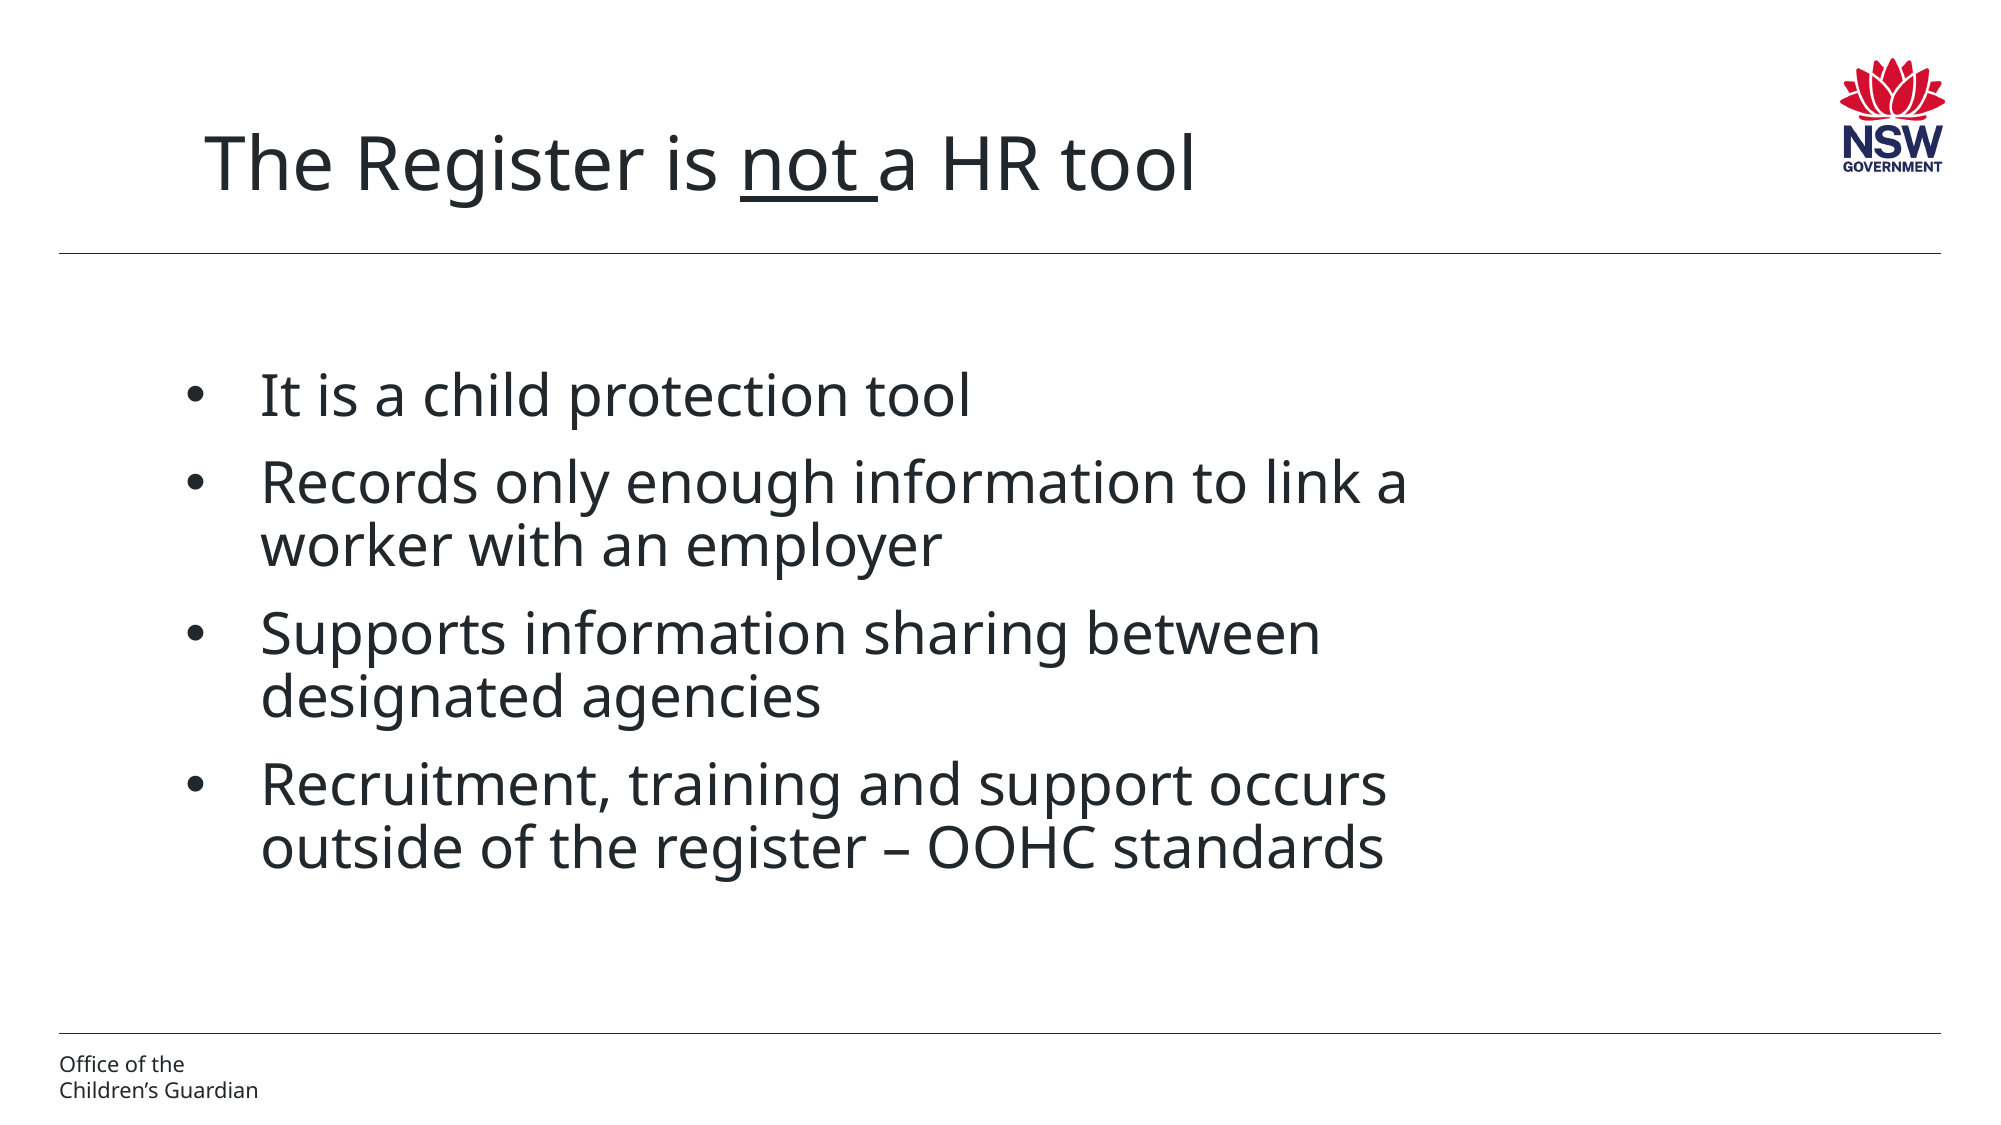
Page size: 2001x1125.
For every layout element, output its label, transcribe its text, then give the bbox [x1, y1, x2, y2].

list It is a child protection tool Records only enough information to link a worker with an employer Supports information sharing between designated agencies Recruitment, training and support occurs outside of the register – OOHC standards [185, 365, 1548, 1043]
title The Register is not a HR tool [204, 125, 1568, 264]
picture [1840, 58, 1945, 172]
text_box Office of the Children’s Guardian [44, 1042, 1016, 1111]
